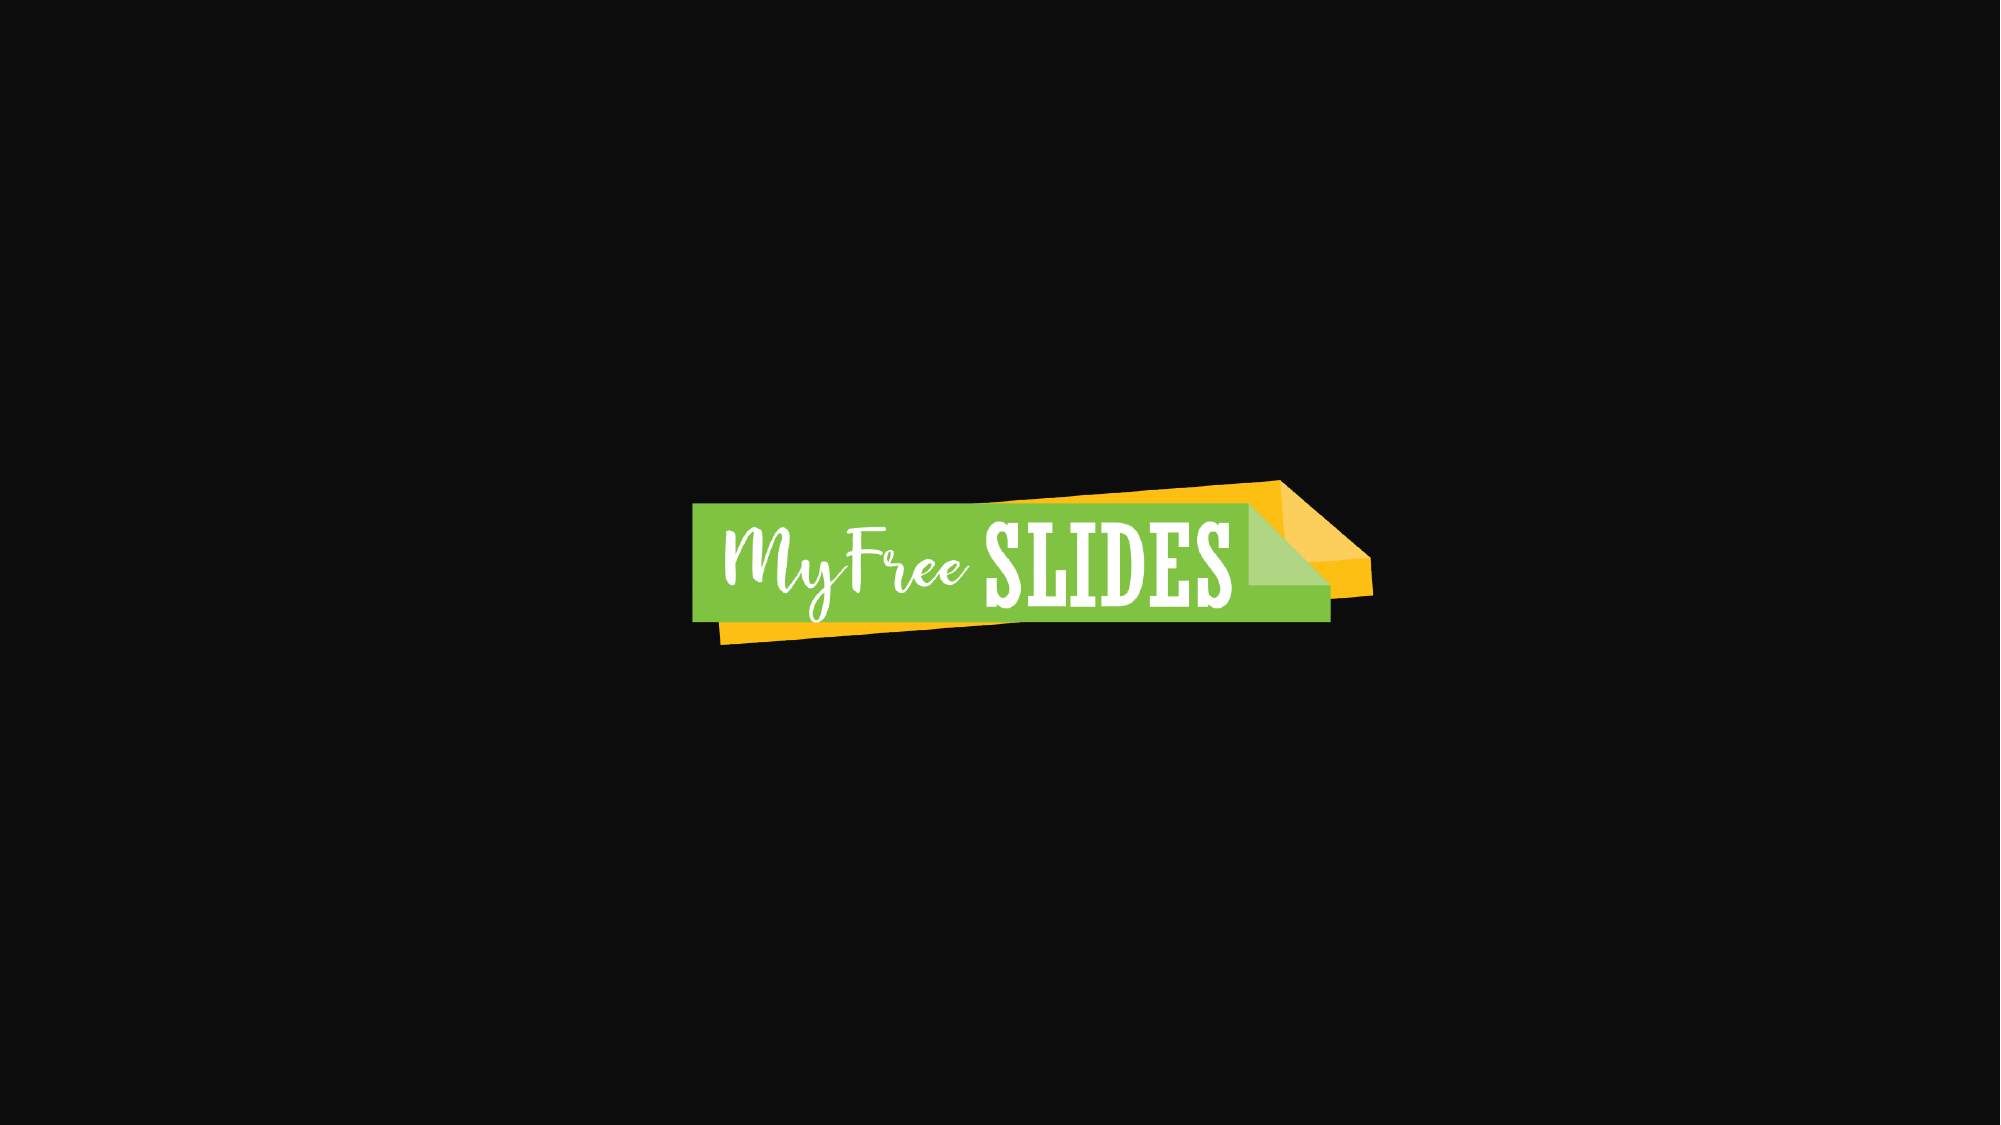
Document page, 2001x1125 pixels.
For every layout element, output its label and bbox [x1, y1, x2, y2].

picture [691, 479, 1374, 646]
